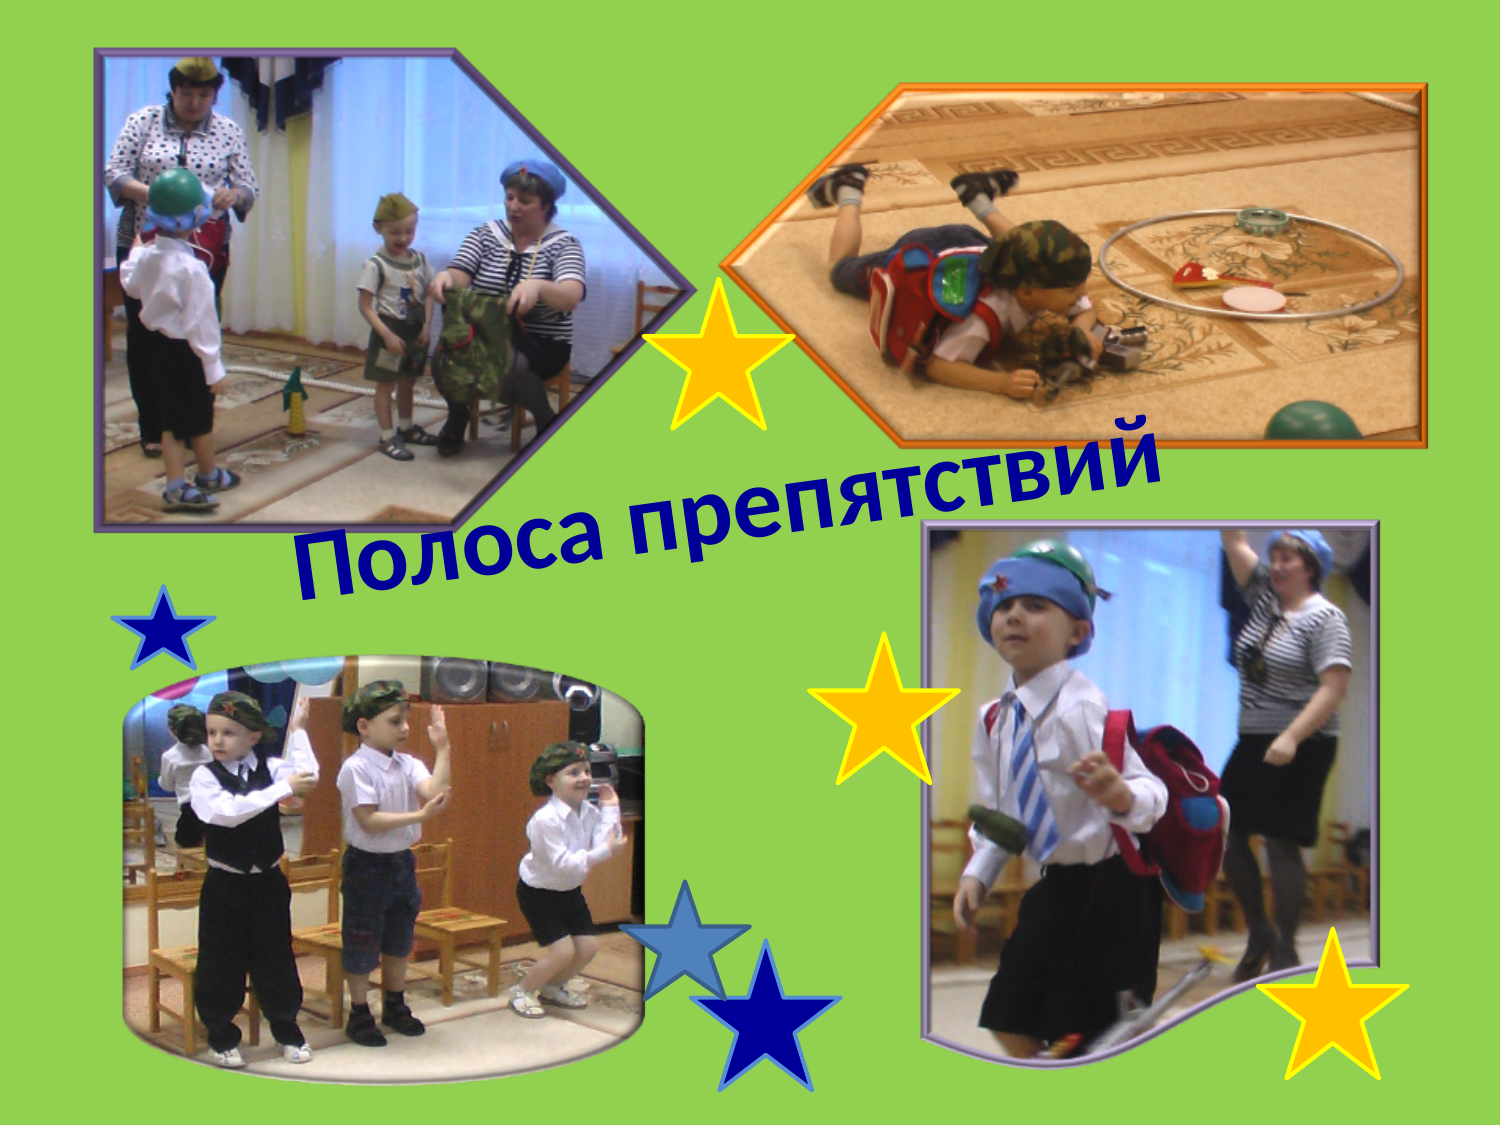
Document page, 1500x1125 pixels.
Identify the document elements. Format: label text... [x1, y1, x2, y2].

text_box [705, 296, 711, 407]
title Полоса препятствий [230, 456, 1225, 616]
text_box [688, 938, 843, 1092]
text_box [1387, 983, 1410, 1005]
text_box [652, 879, 752, 1002]
picture [716, 81, 1431, 452]
picture [918, 518, 1383, 1072]
picture [120, 653, 647, 1089]
text_box [807, 631, 913, 785]
picture [92, 46, 701, 536]
text_box [110, 584, 217, 652]
